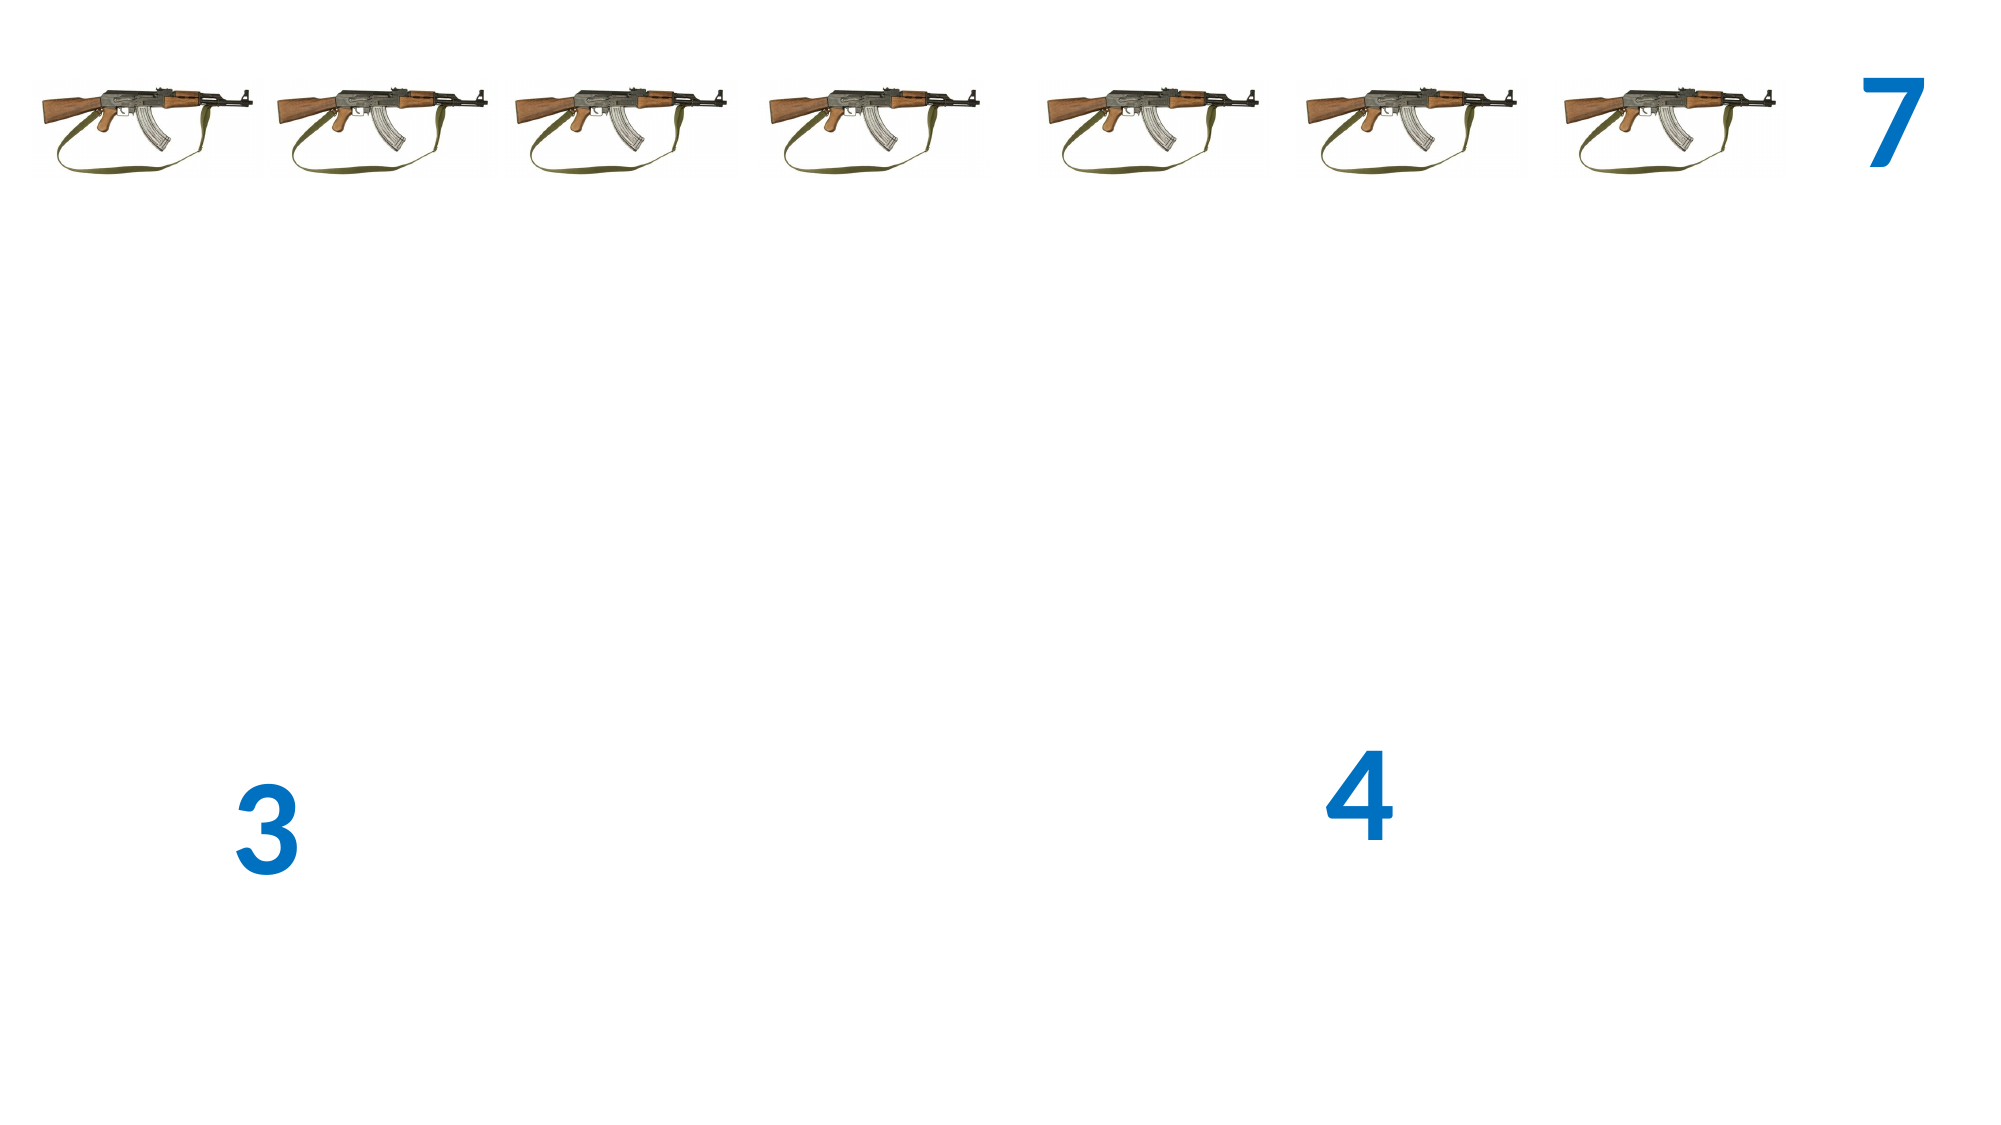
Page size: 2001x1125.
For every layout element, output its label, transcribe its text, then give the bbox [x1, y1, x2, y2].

picture [757, 78, 991, 179]
picture [1294, 78, 1528, 179]
picture [31, 78, 264, 179]
picture [1036, 78, 1270, 179]
text_box 7 [1843, 22, 1969, 203]
text_box 4 [1310, 695, 1411, 876]
text_box 3 [216, 729, 316, 910]
picture [504, 78, 738, 179]
picture [266, 78, 499, 179]
picture [1553, 78, 1787, 179]
